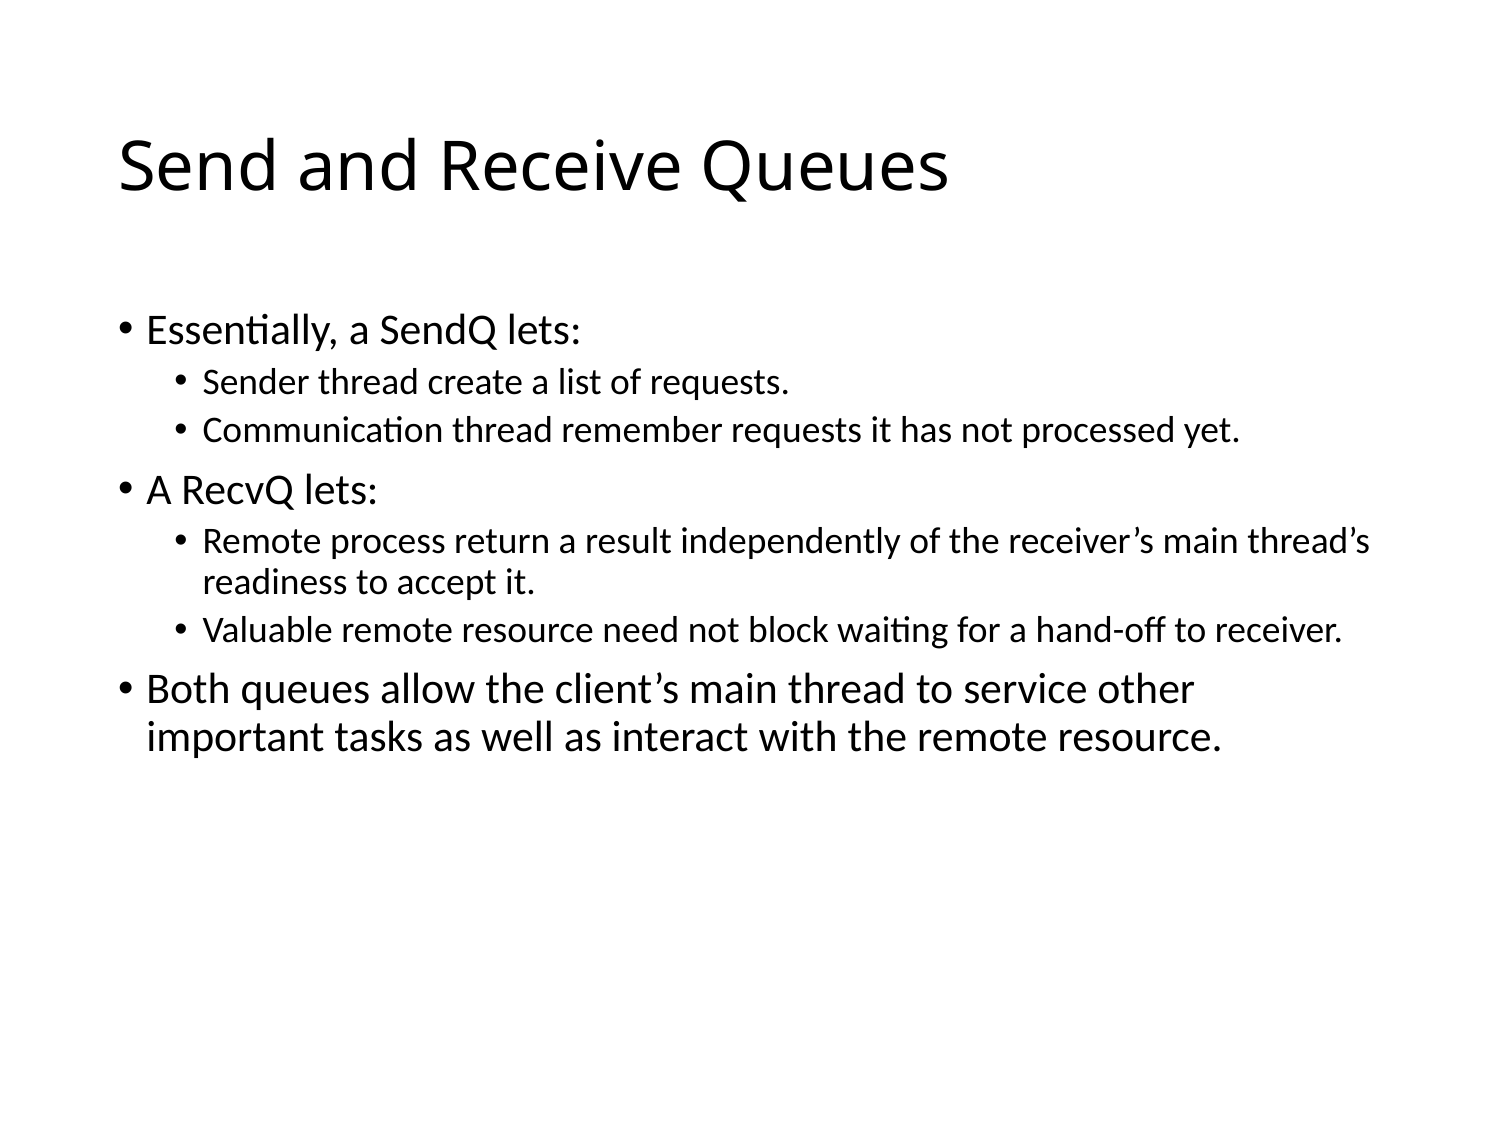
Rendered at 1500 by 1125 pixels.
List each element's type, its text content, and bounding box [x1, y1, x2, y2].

title Send and Receive Queues [103, 59, 1397, 278]
list Essentially, a SendQ lets: Sender thread create a list of requests. Communication thread remember requests it has not processed yet. A RecvQ lets: Remote process return a result independently of the receiver’s main thread’s readiness to accept it. Valuable remote resource need not block waiting for a hand-off to receiver. Both queues allow the client’s main thread to service other important tasks as well as interact with the remote resource. [103, 299, 1397, 1014]
